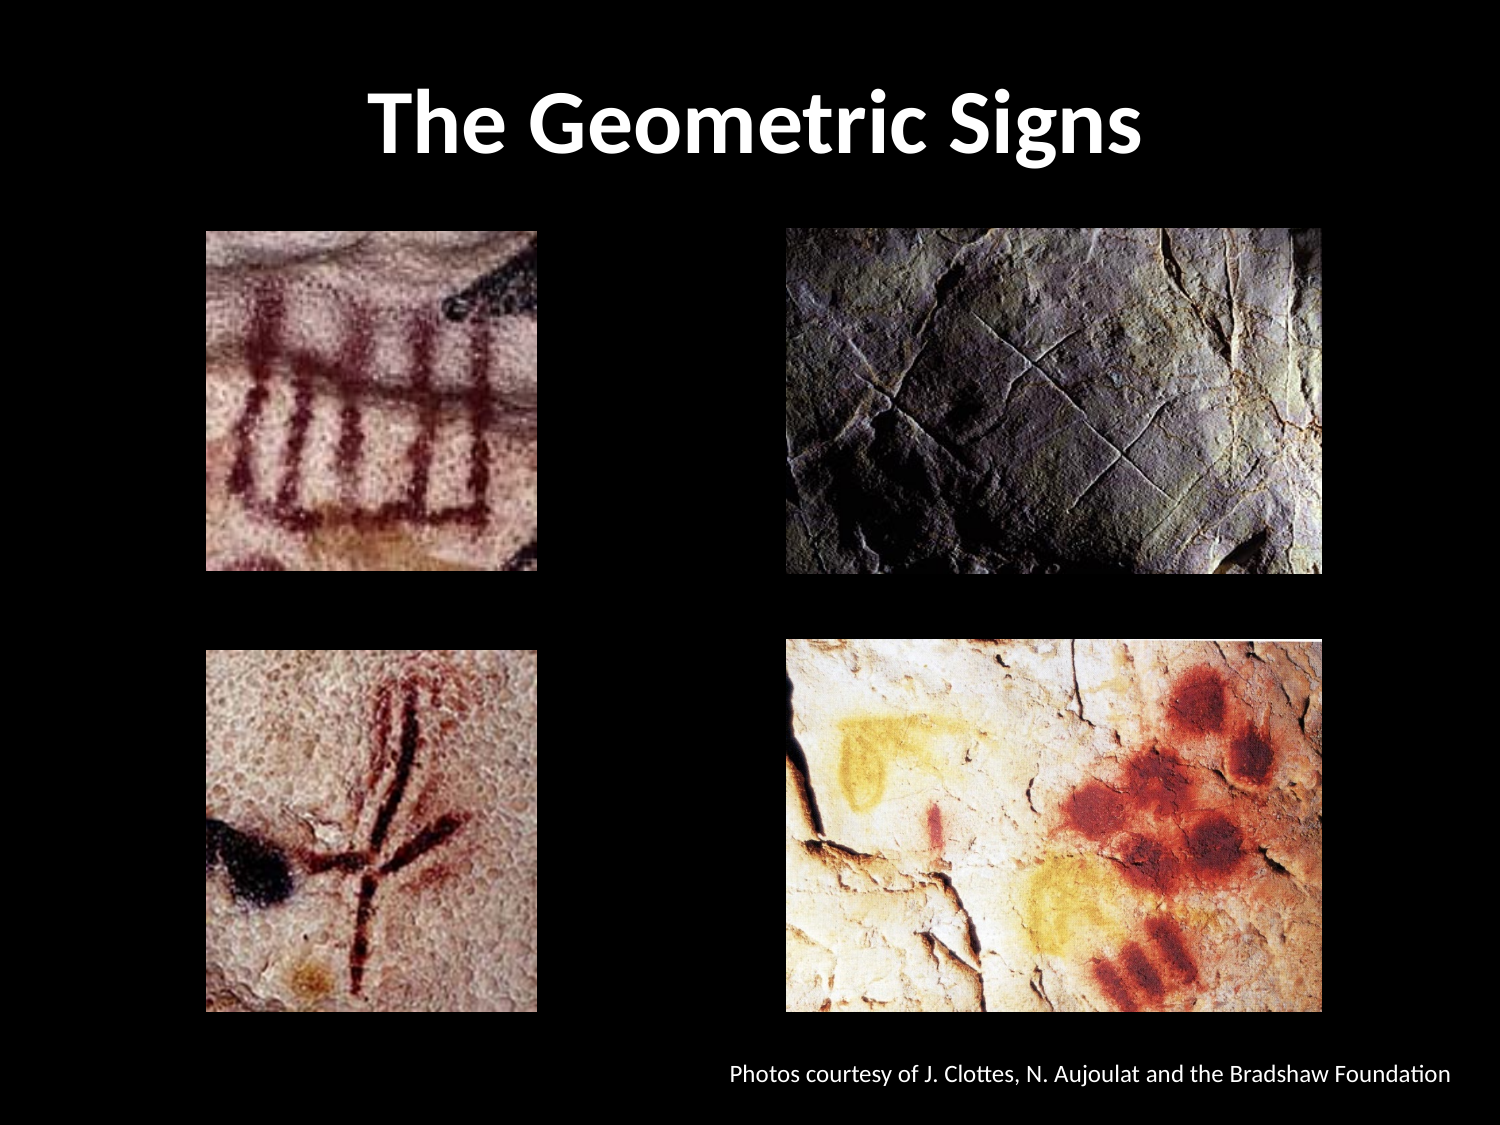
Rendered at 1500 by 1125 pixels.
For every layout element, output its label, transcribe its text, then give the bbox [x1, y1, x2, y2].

picture [786, 228, 1323, 574]
text_box Photos courtesy of J. Clottes, N. Aujoulat and the Bradshaw Foundation [688, 1049, 1473, 1095]
picture [206, 650, 538, 1012]
picture [206, 231, 538, 572]
picture [786, 639, 1323, 1012]
text_box The Geometric Signs [182, 54, 1329, 180]
